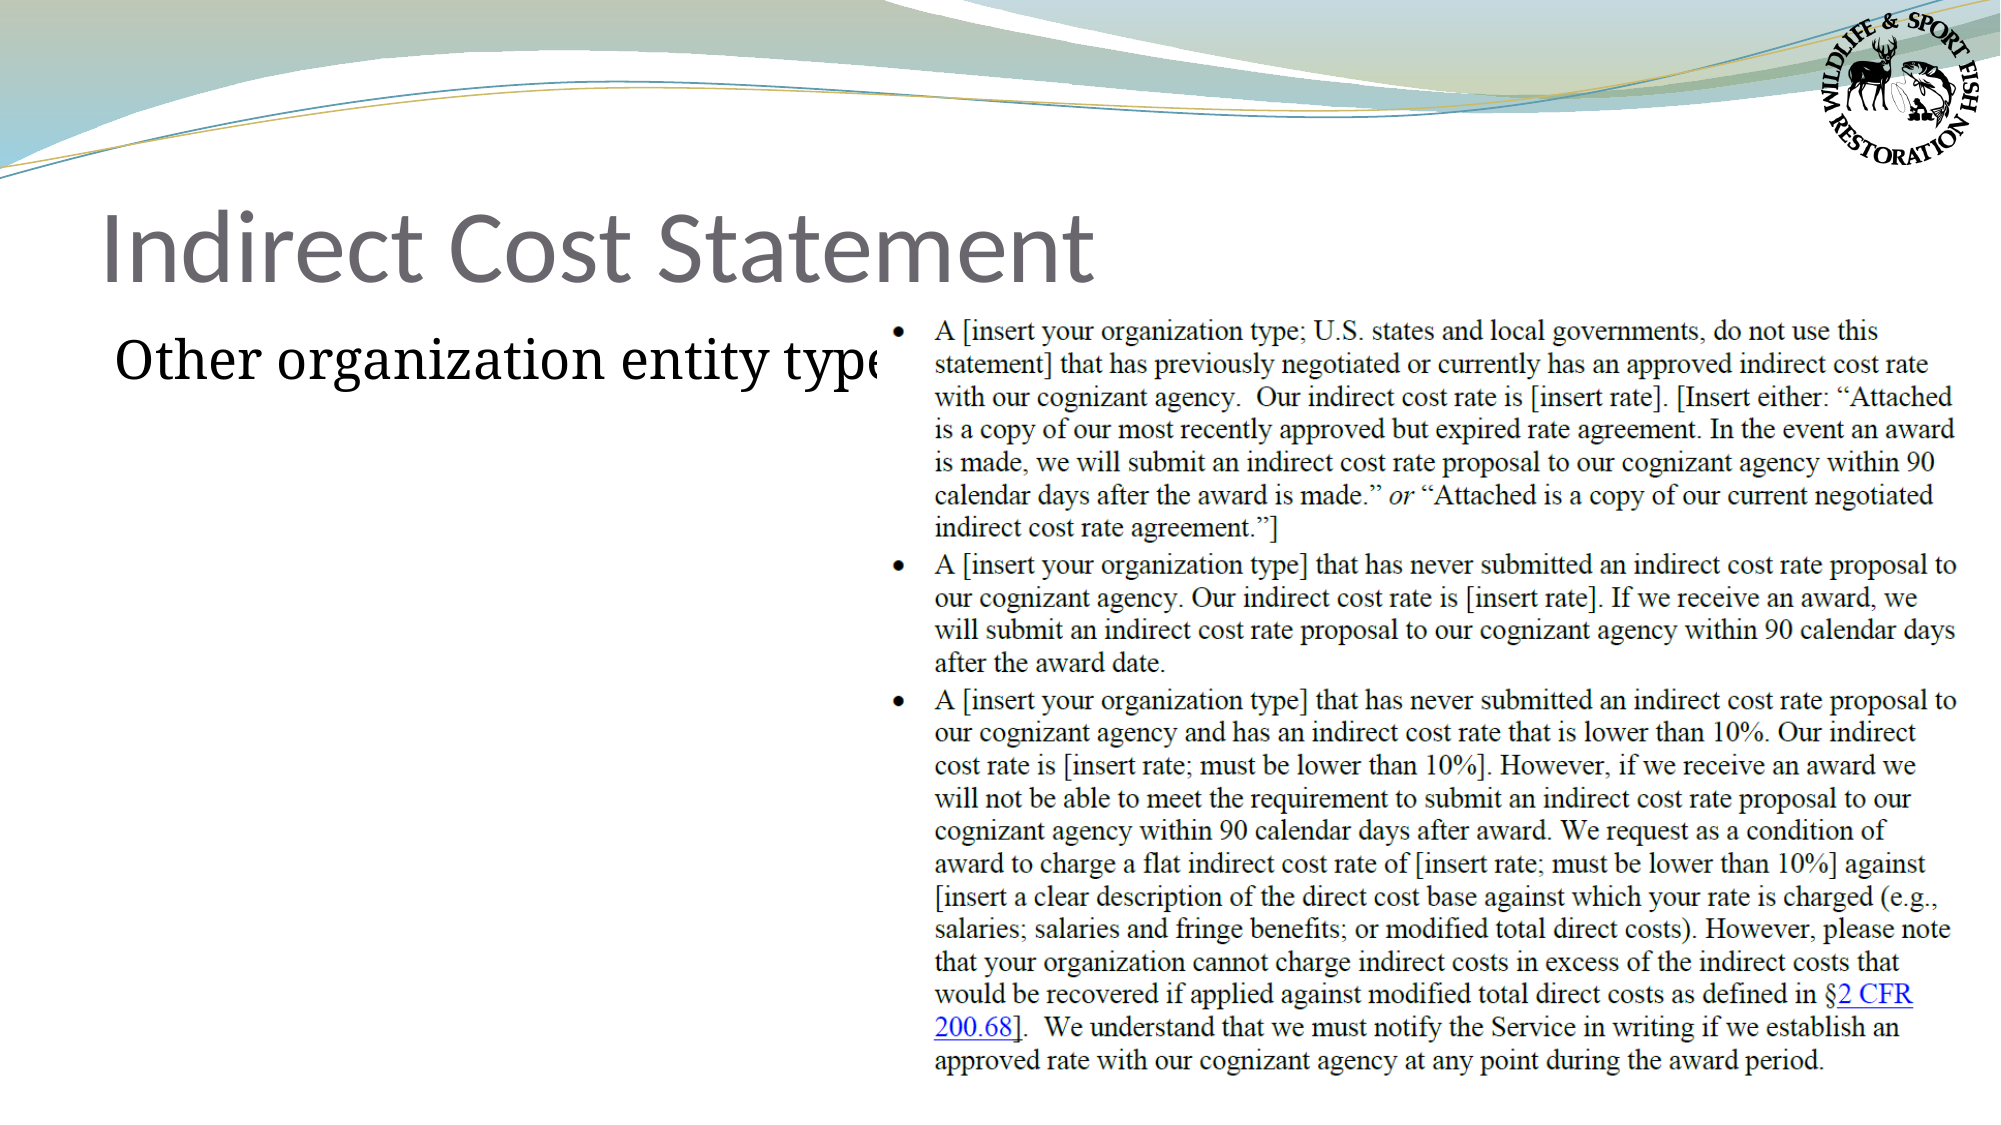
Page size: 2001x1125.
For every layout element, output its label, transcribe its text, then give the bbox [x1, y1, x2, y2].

title Indirect Cost Statement [99, 115, 1900, 304]
list Other organization entity types: [99, 317, 872, 1038]
picture [1821, 12, 1979, 166]
picture [877, 312, 1966, 1088]
